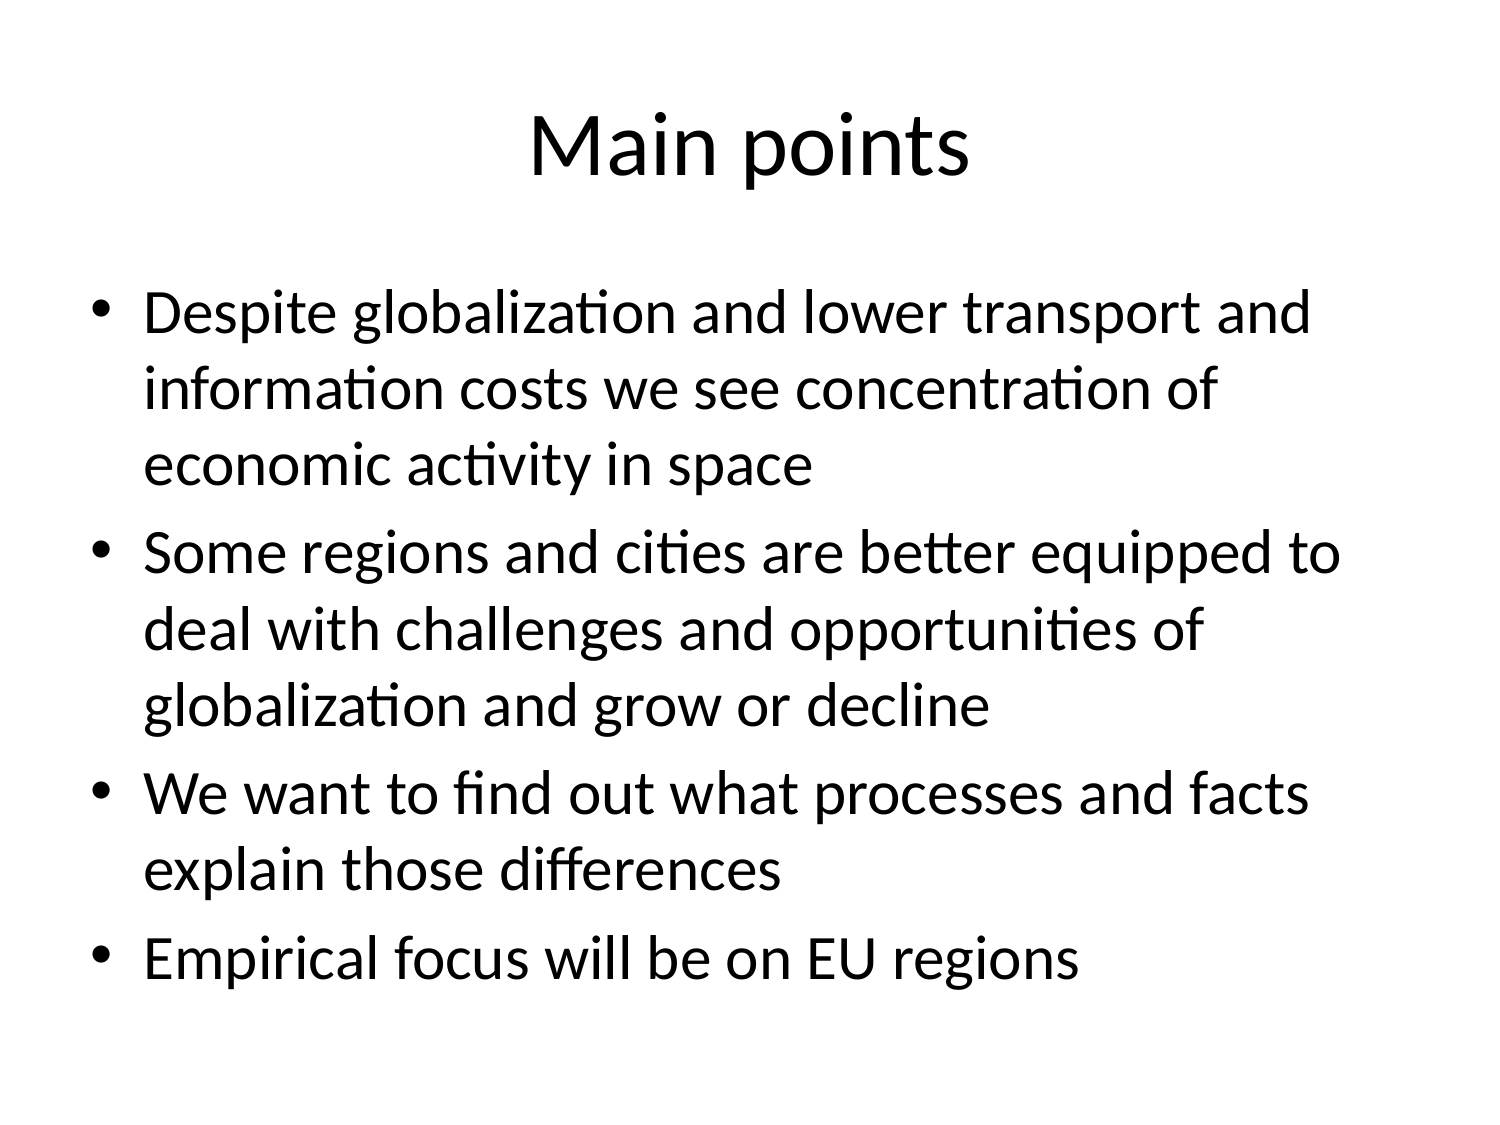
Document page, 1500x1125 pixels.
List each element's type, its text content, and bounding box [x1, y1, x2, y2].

title Main points [75, 45, 1425, 233]
list Despite globalization and lower transport and information costs we see concentration of economic activity in space Some regions and cities are better equipped to deal with challenges and opportunities of globalization and grow or decline We want to find out what processes and facts explain those differences Empirical focus will be on EU regions [75, 262, 1425, 1005]
